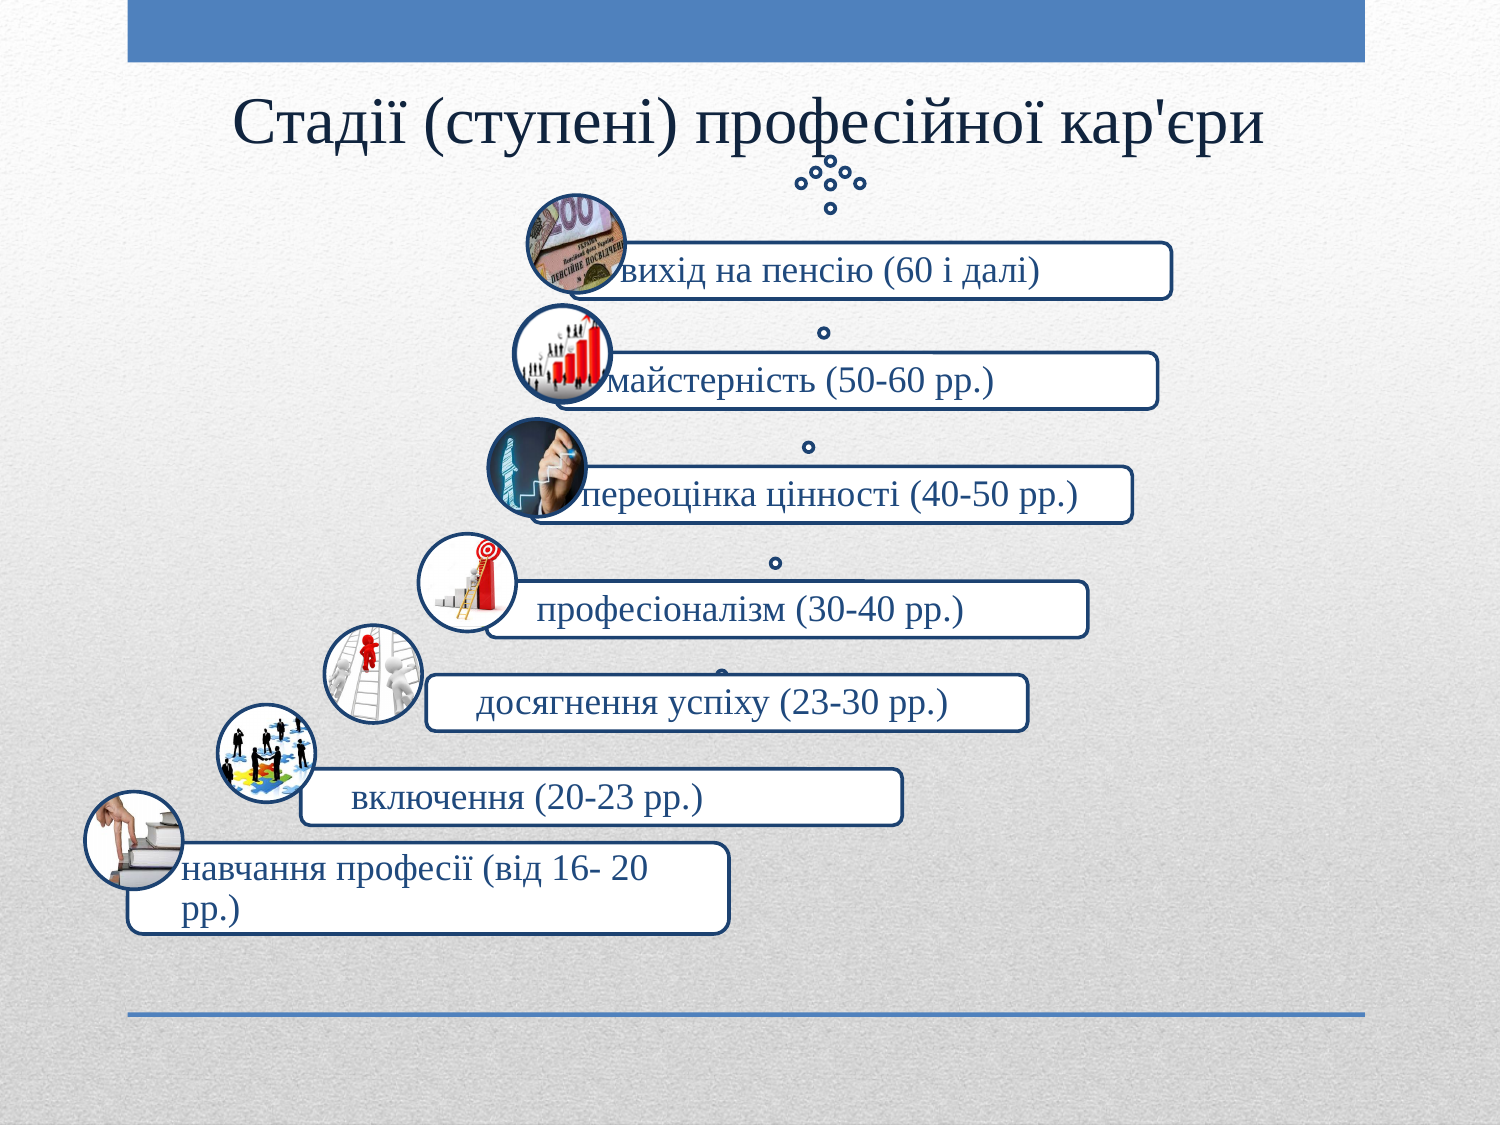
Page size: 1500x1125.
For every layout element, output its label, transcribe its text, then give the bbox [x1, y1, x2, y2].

text_box Стадії (ступені) професійної кар'єри [217, 68, 1382, 164]
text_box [26, 164, 1412, 969]
